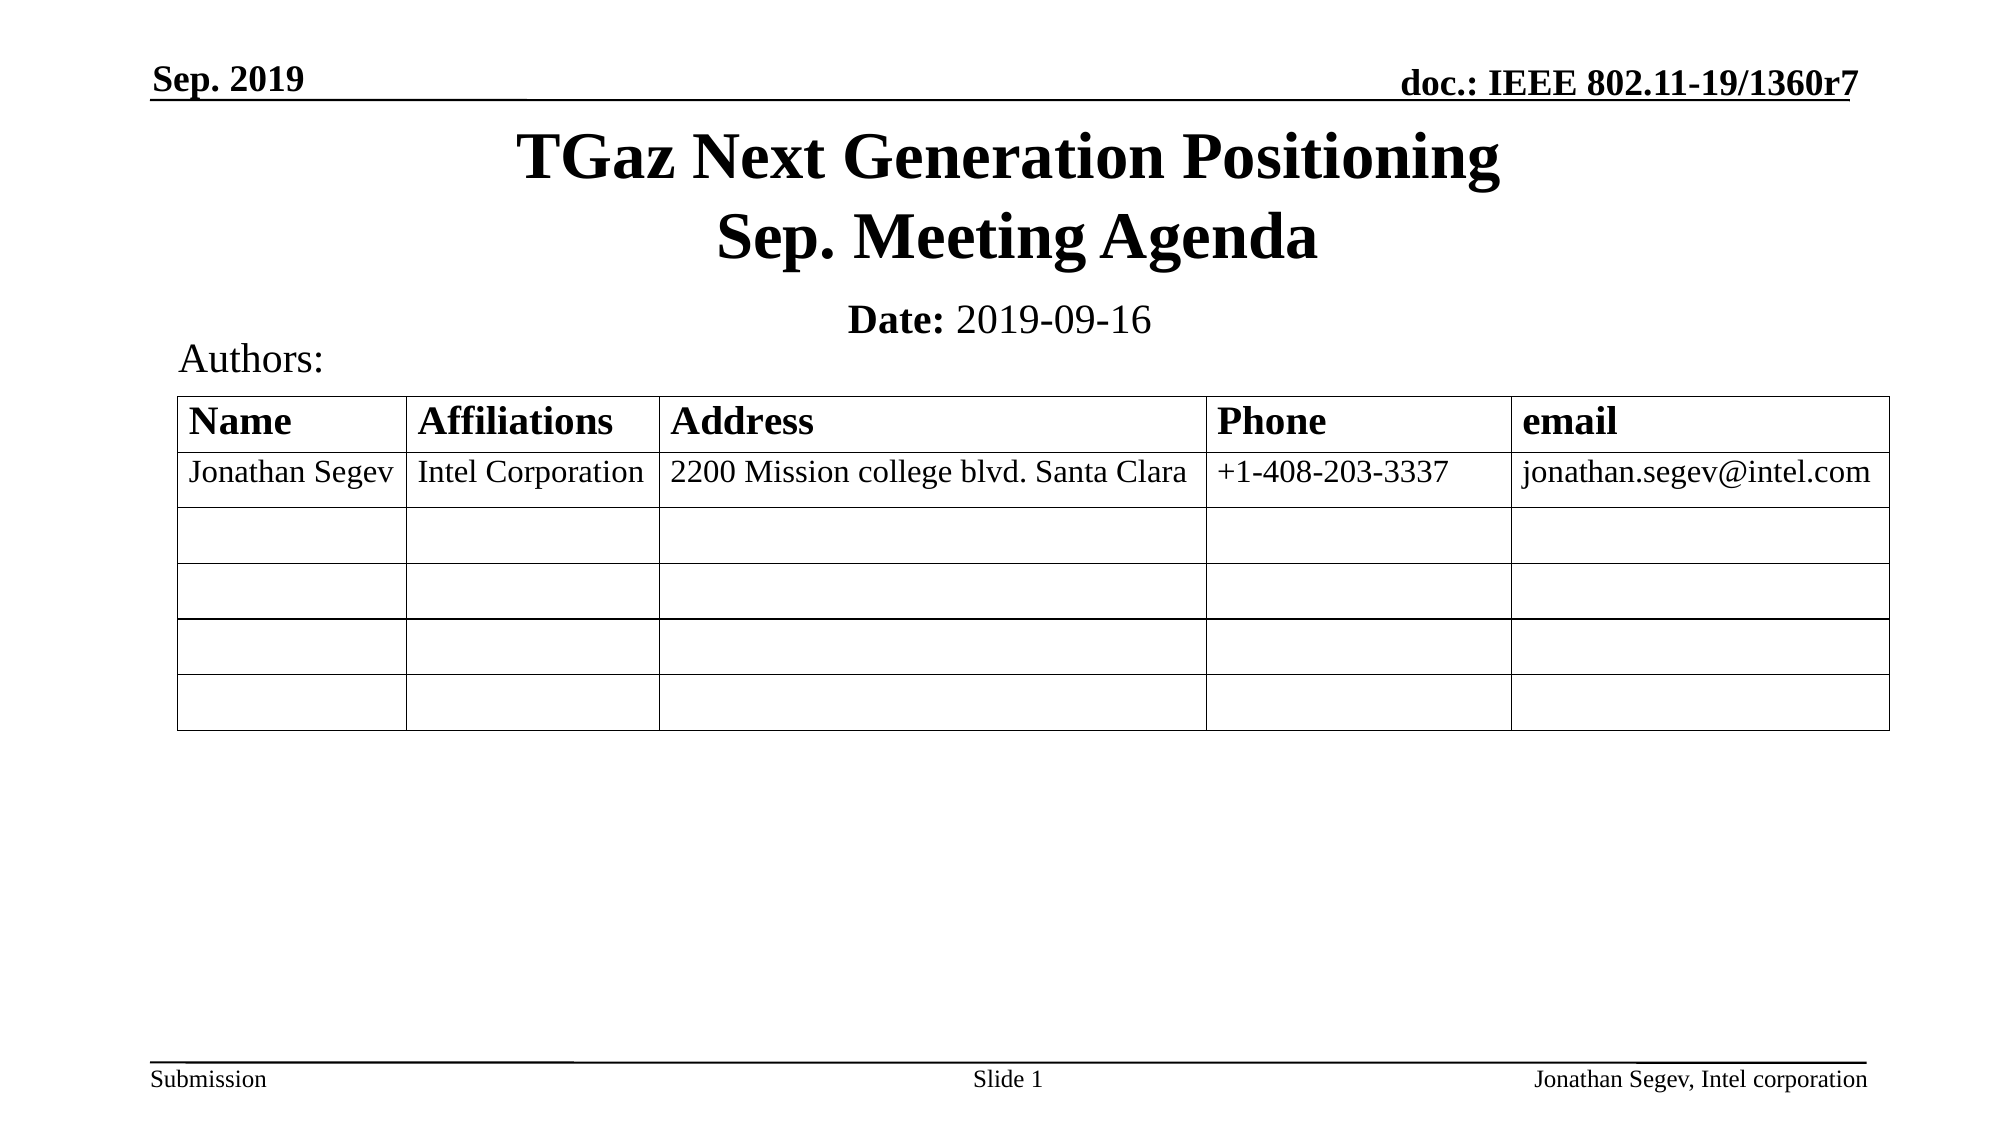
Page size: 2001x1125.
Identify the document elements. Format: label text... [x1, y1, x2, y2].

text_box Authors: [162, 323, 401, 387]
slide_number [152, 54, 563, 100]
slide_number Slide 1 [950, 1061, 1067, 1123]
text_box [162, 396, 1907, 800]
footer Jonathan Segev, Intel corporation [1171, 1061, 1869, 1093]
subtitle Date: 2019-09-16 [299, 283, 1701, 363]
title TGaz Next Generation Positioning Sep. Meeting Agenda [167, 70, 1869, 313]
